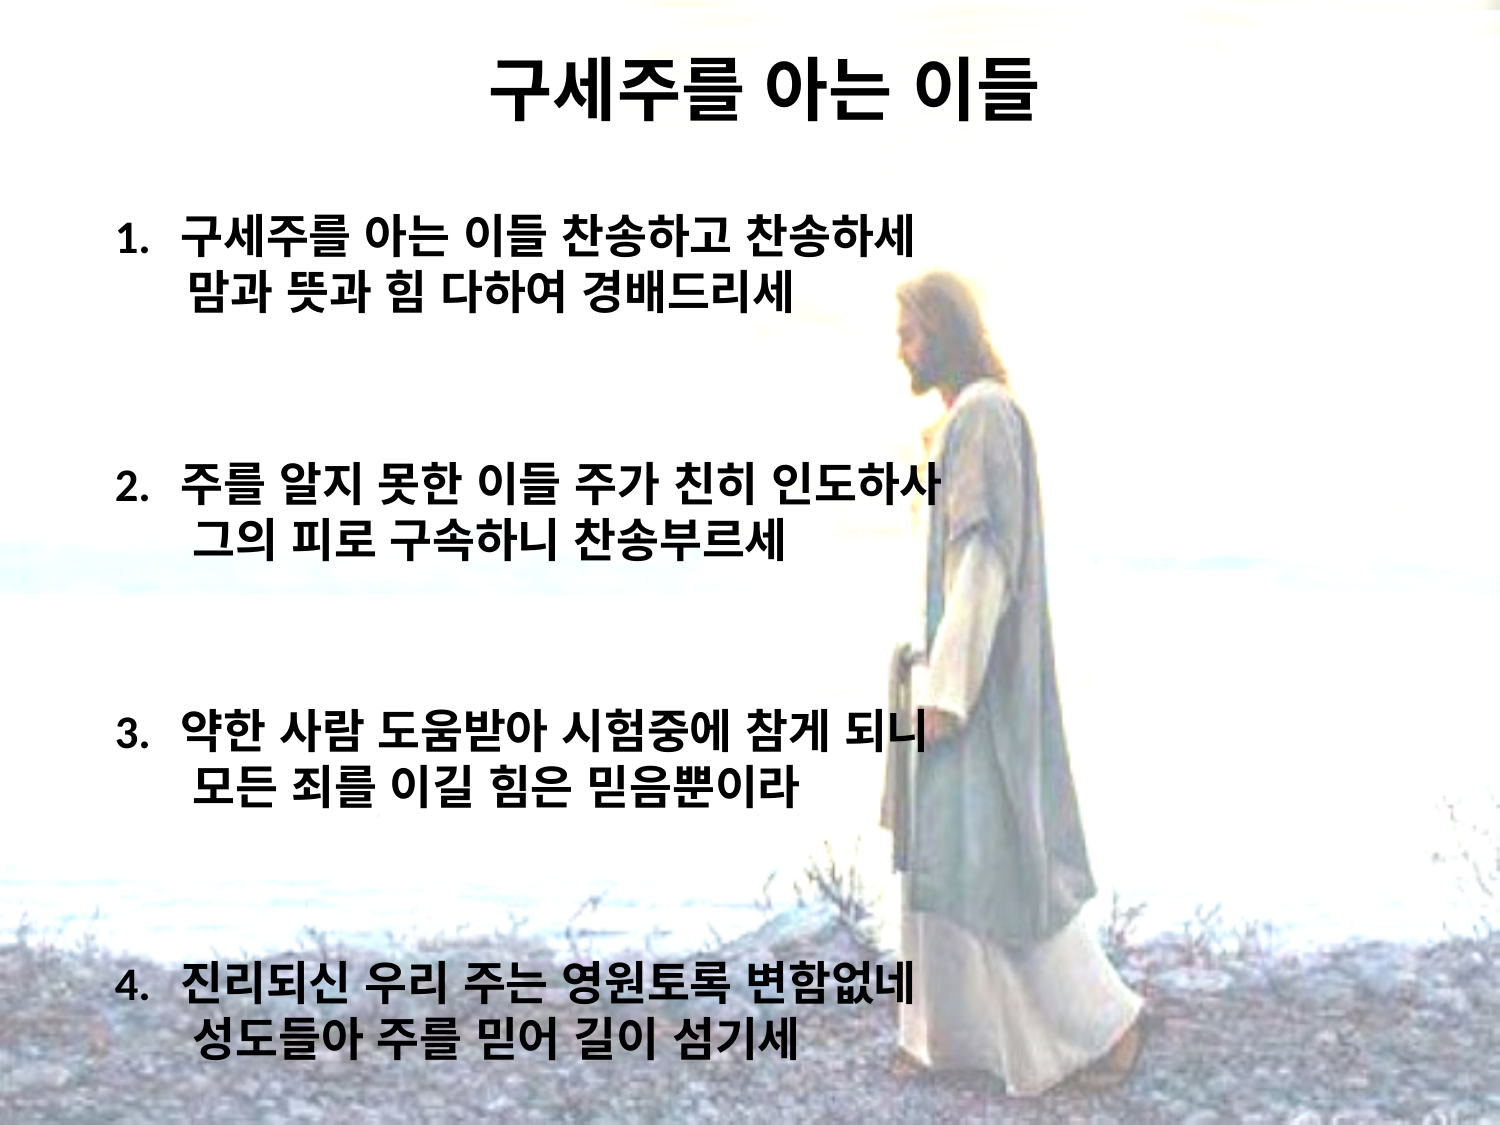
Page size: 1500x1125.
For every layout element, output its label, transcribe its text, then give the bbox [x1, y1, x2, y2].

subtitle 1. 구세주를 아는 이들 찬송하고 찬송하세 맘과 뜻과 힘 다하여 경배드리세 2. 주를 알지 못한 이들 주가 친히 인도하사 그의 피로 구속하니 찬송부르세 3. 약한 사람 도움받아 시험중에 참게 되니 모든 죄를 이길 힘은 믿음뿐이라 4. 진리되신 우리 주는 영원토록 변함없네 성도들아 주를 믿어 길이 섬기세 [99, 200, 1188, 1075]
title 구세주를 아는 이들 [399, 37, 1150, 138]
